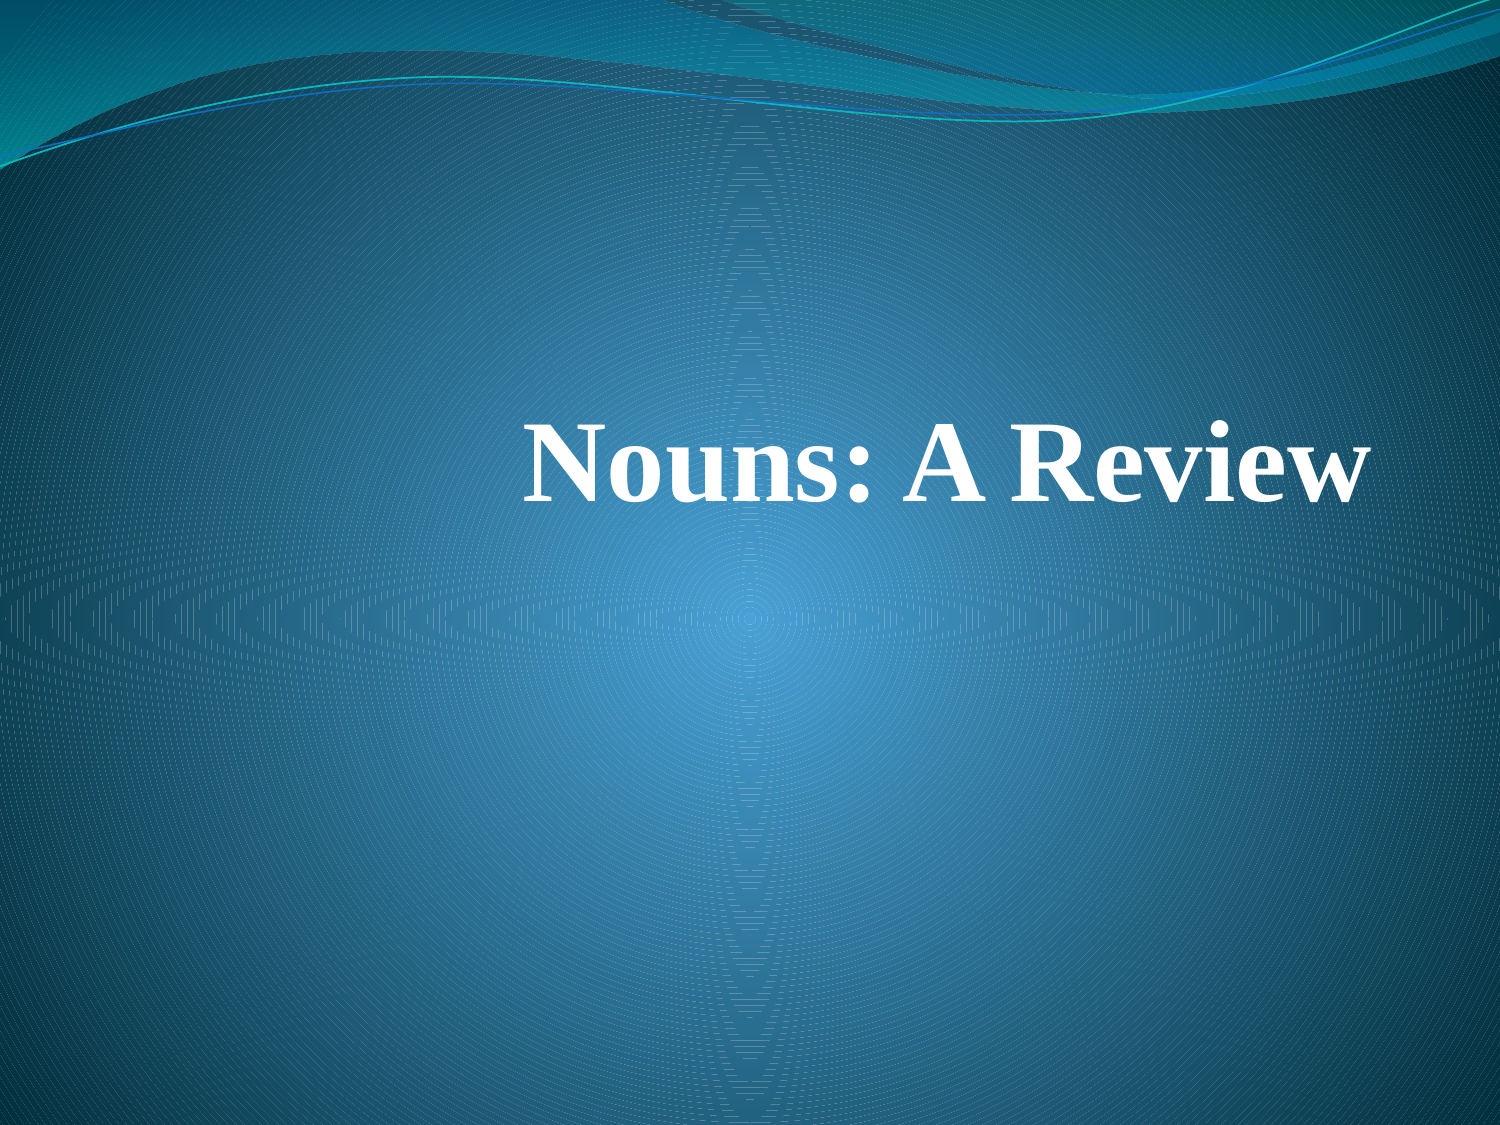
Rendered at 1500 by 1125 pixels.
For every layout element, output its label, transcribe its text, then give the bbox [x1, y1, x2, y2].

title Nouns: A Review [87, 224, 1376, 525]
